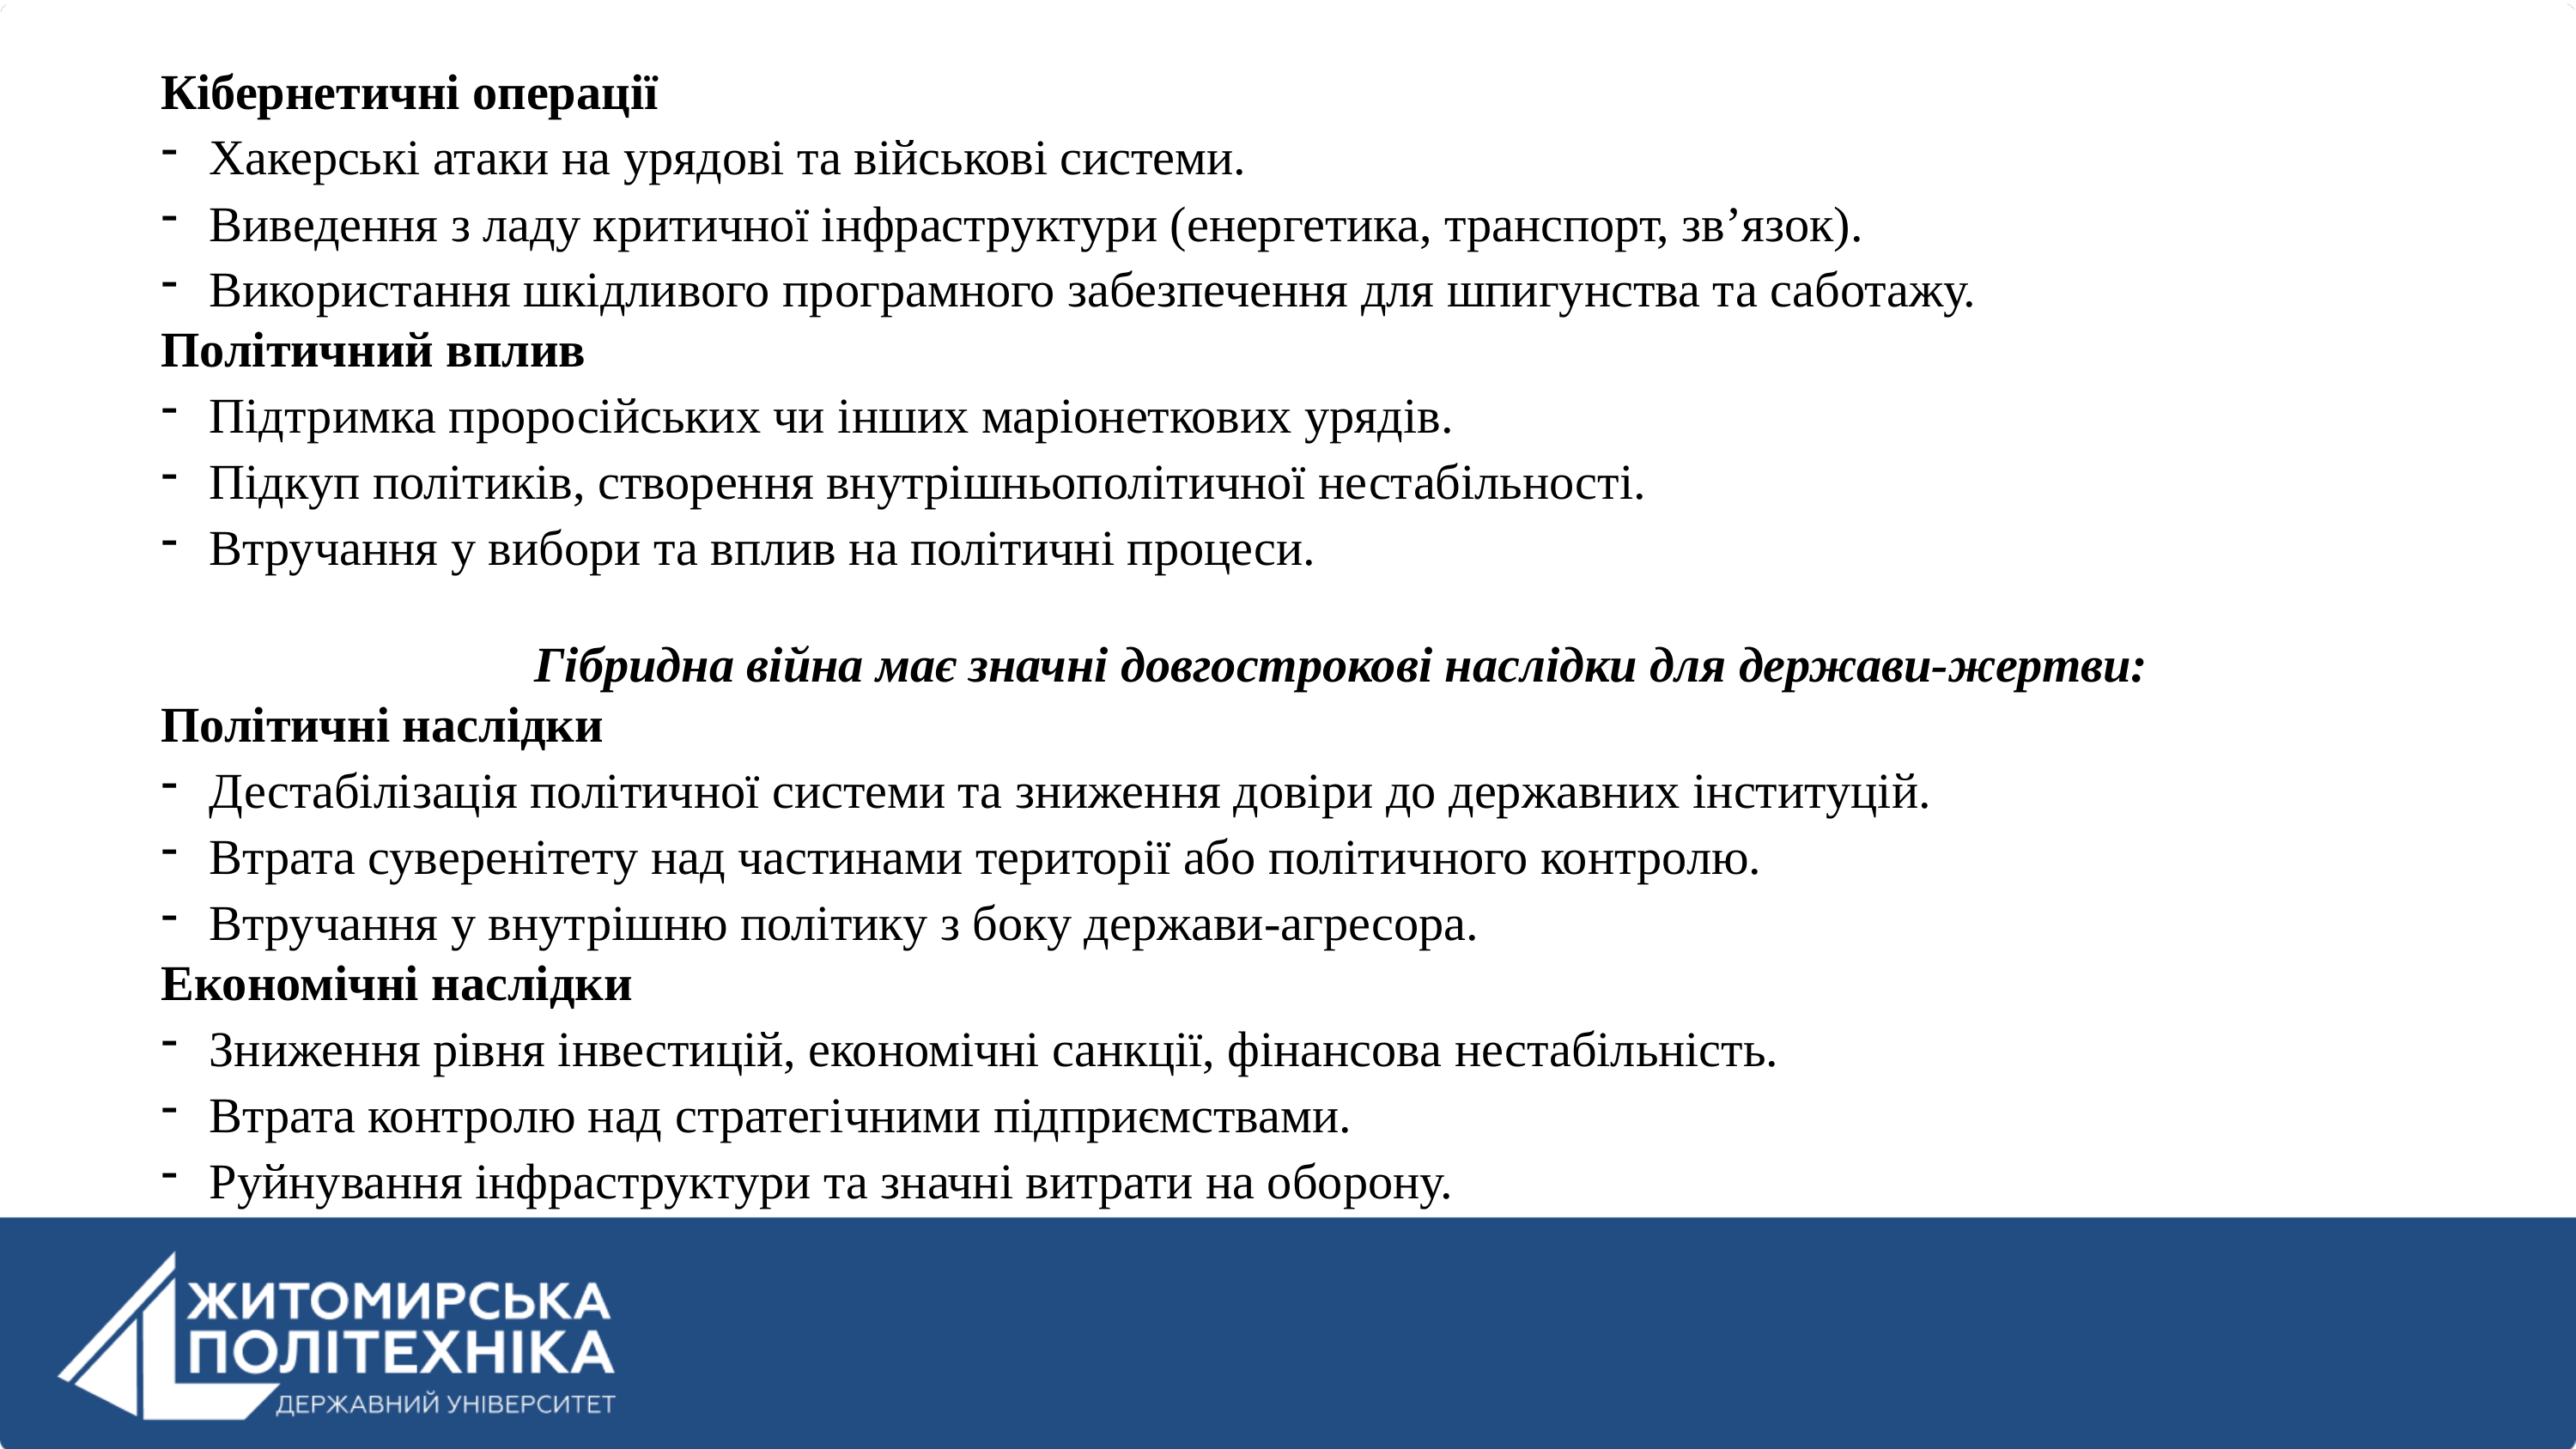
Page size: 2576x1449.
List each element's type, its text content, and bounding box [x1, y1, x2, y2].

text_box [0, 3, 2576, 1449]
text_box Кібернетичні операції Хакерські атаки на урядові та військові системи. Виведення з ладу критичної інфраструктури (енергетика, транспорт, зв’язок). Використання шкідливого програмного забезпечення для шпигунства та саботажу. Політичний вплив Підтримка проросійських чи інших маріонеткових урядів. Підкуп політиків, створення внутрішньополітичної нестабільності. Втручання у вибори та вплив на політичні процеси. Гібридна війна має значні довгострокові наслідки для держави-жертви: Політичні наслідки Дестабілізація політичної системи та зниження довіри до державних інституцій. Втрата суверенітету над частинами території або політичного контролю. Втручання у внутрішню політику з боку держави-агресора. Економічні наслідки Зниження рівня інвестицій, економічні санкції, фінансова нестабільність. Втрата контролю над стратегічними підприємствами. Руйнування інфраструктури та значні витрати на оборону. [161, 58, 2523, 1276]
